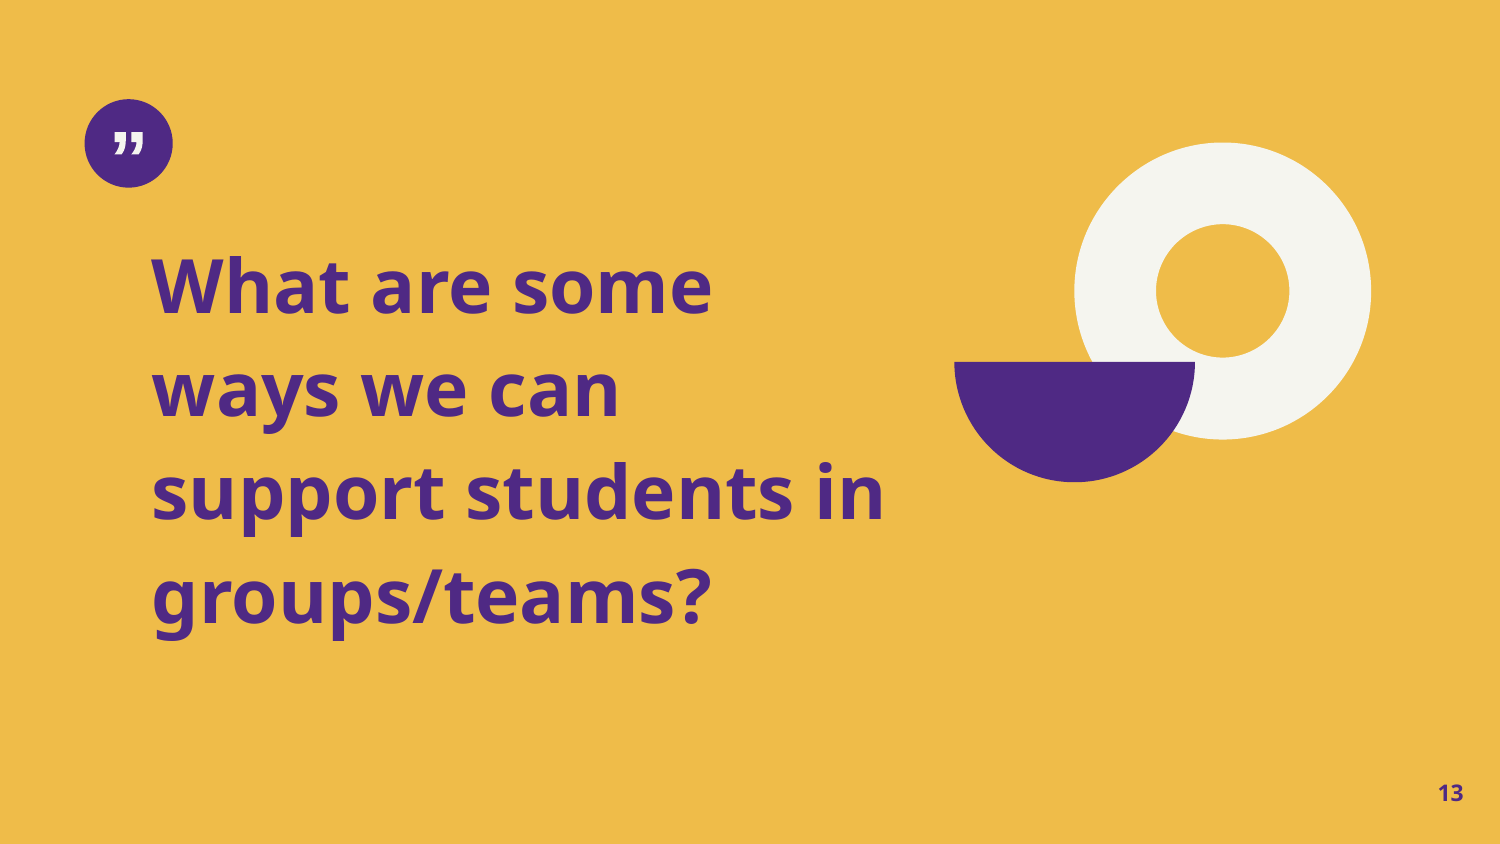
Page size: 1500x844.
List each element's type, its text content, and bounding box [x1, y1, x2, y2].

slide_number 13 [1374, 779, 1464, 809]
list What are some ways we can support students in groups/teams? [151, 253, 921, 639]
